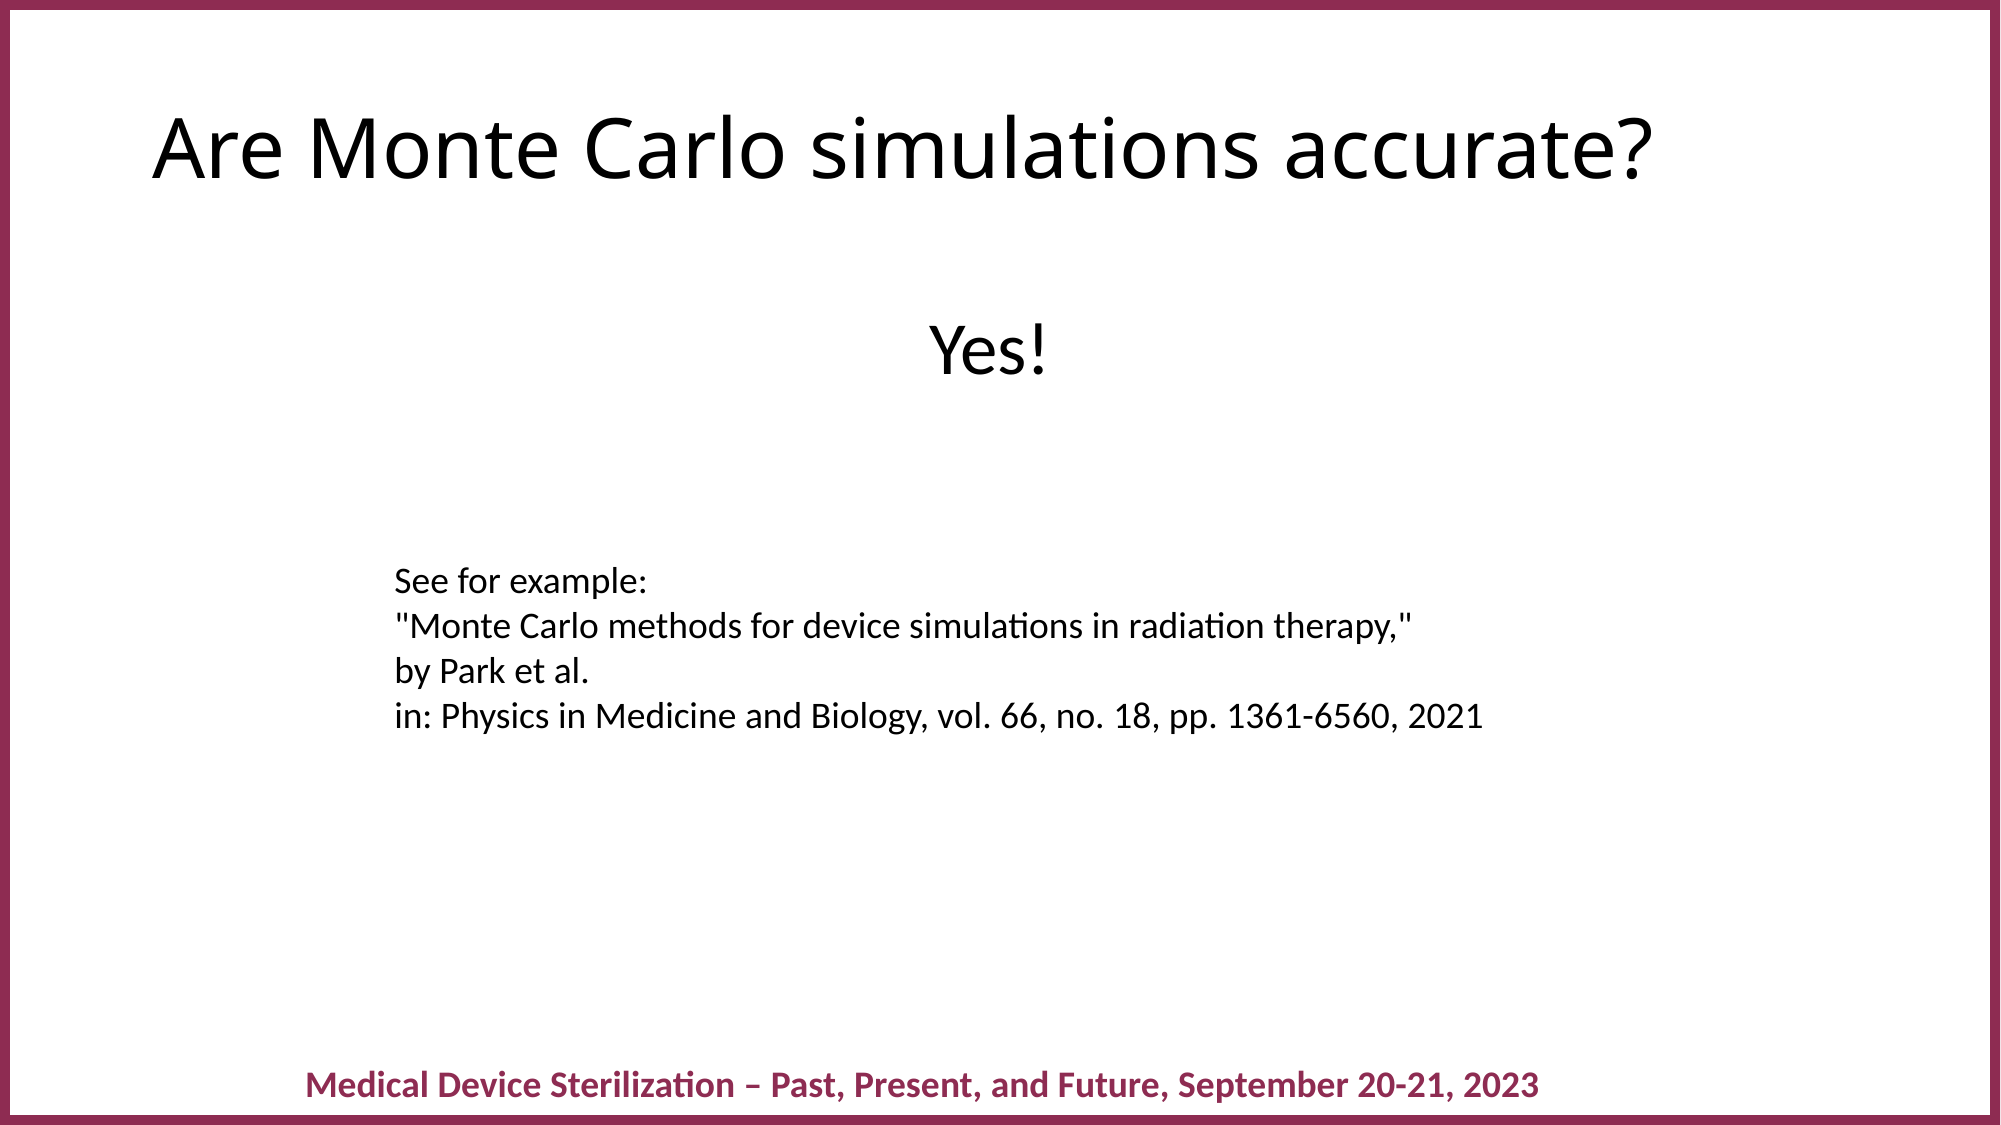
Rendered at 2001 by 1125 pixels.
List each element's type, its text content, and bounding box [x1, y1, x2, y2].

text_box Yes! [914, 292, 1086, 398]
title Are Monte Carlo simulations accurate? [137, 43, 1863, 261]
text_box See for example: "Monte Carlo methods for device simulations in radiation therapy," by Park et al. in: Physics in Medicine and Biology, vol. 66, no. 18, pp. 1361-6560, 2021 [379, 549, 1621, 789]
